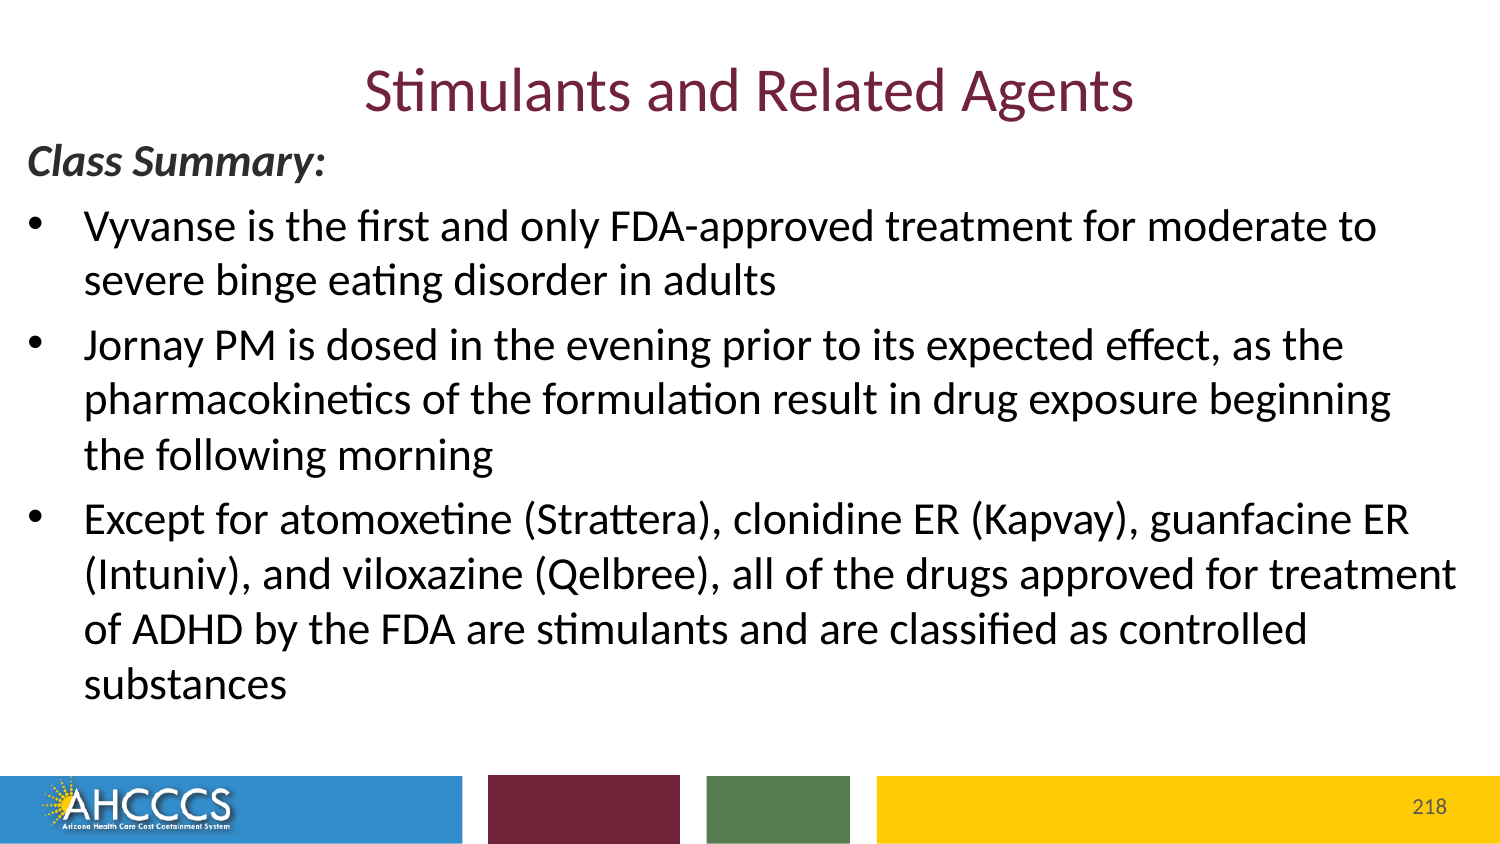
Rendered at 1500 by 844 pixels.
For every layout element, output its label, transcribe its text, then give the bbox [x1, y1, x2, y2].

picture [42, 776, 230, 830]
list Class Summary: Vyvanse is the first and only FDA-approved treatment for moderate to severe binge eating disorder in adults Jornay PM is dosed in the evening prior to its expected effect, as the pharmacokinetics of the formulation result in drug exposure beginning the following morning Except for atomoxetine (Strattera), clonidine ER (Kapvay), guanfacine ER (Intuniv), and viloxazine (Qelbree), all of the drugs approved for treatment of ADHD by the FDA are stimulants and are classified as controlled substances [12, 123, 1475, 735]
title Stimulants and Related Agents [75, 22, 1425, 123]
